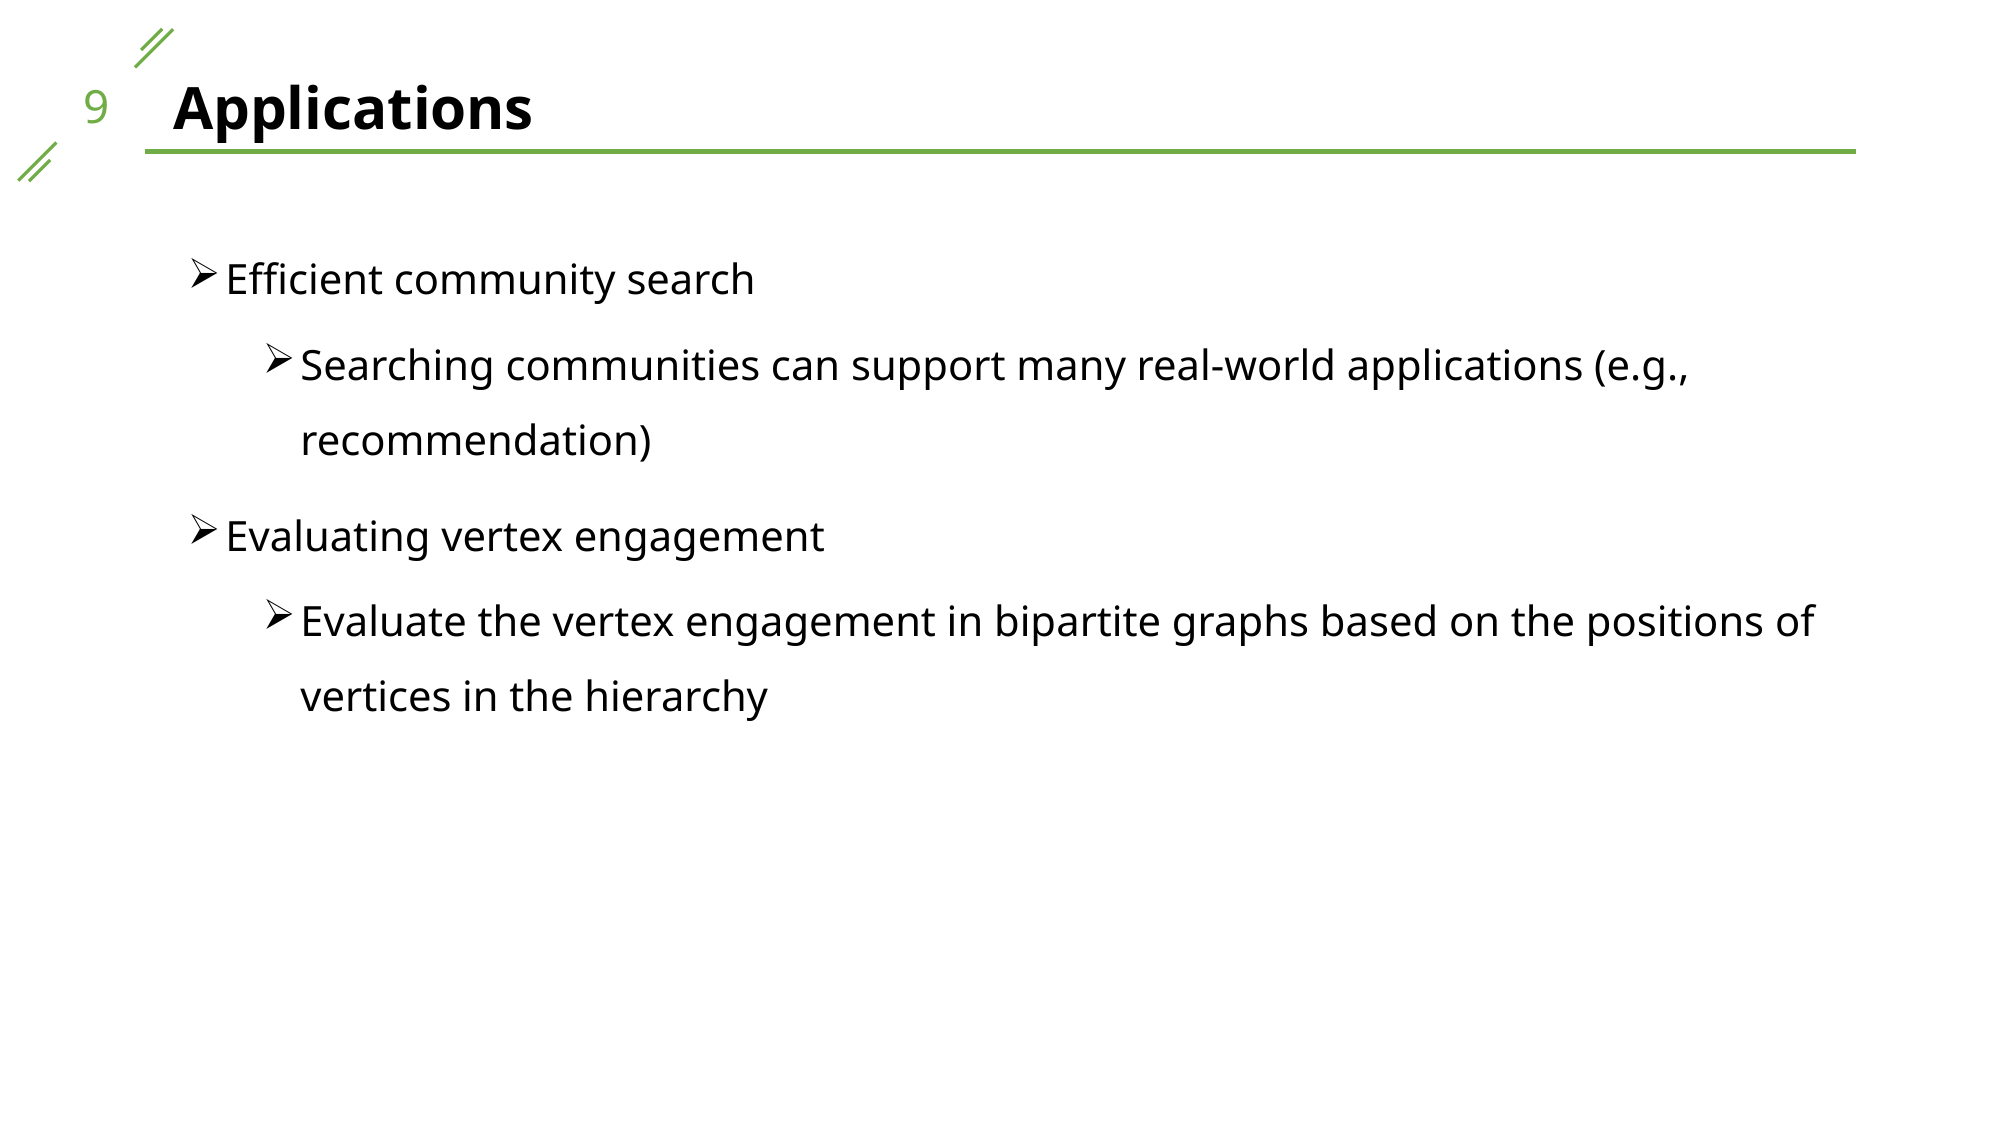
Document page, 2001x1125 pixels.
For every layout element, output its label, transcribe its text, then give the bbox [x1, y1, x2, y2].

text_box Efficient community search Searching communities can support many real-world applications (e.g., recommendation) Evaluating vertex engagement Evaluate the vertex engagement in bipartite graphs based on the positions of vertices in the hierarchy [173, 220, 1857, 944]
list Applications [173, 70, 1857, 150]
